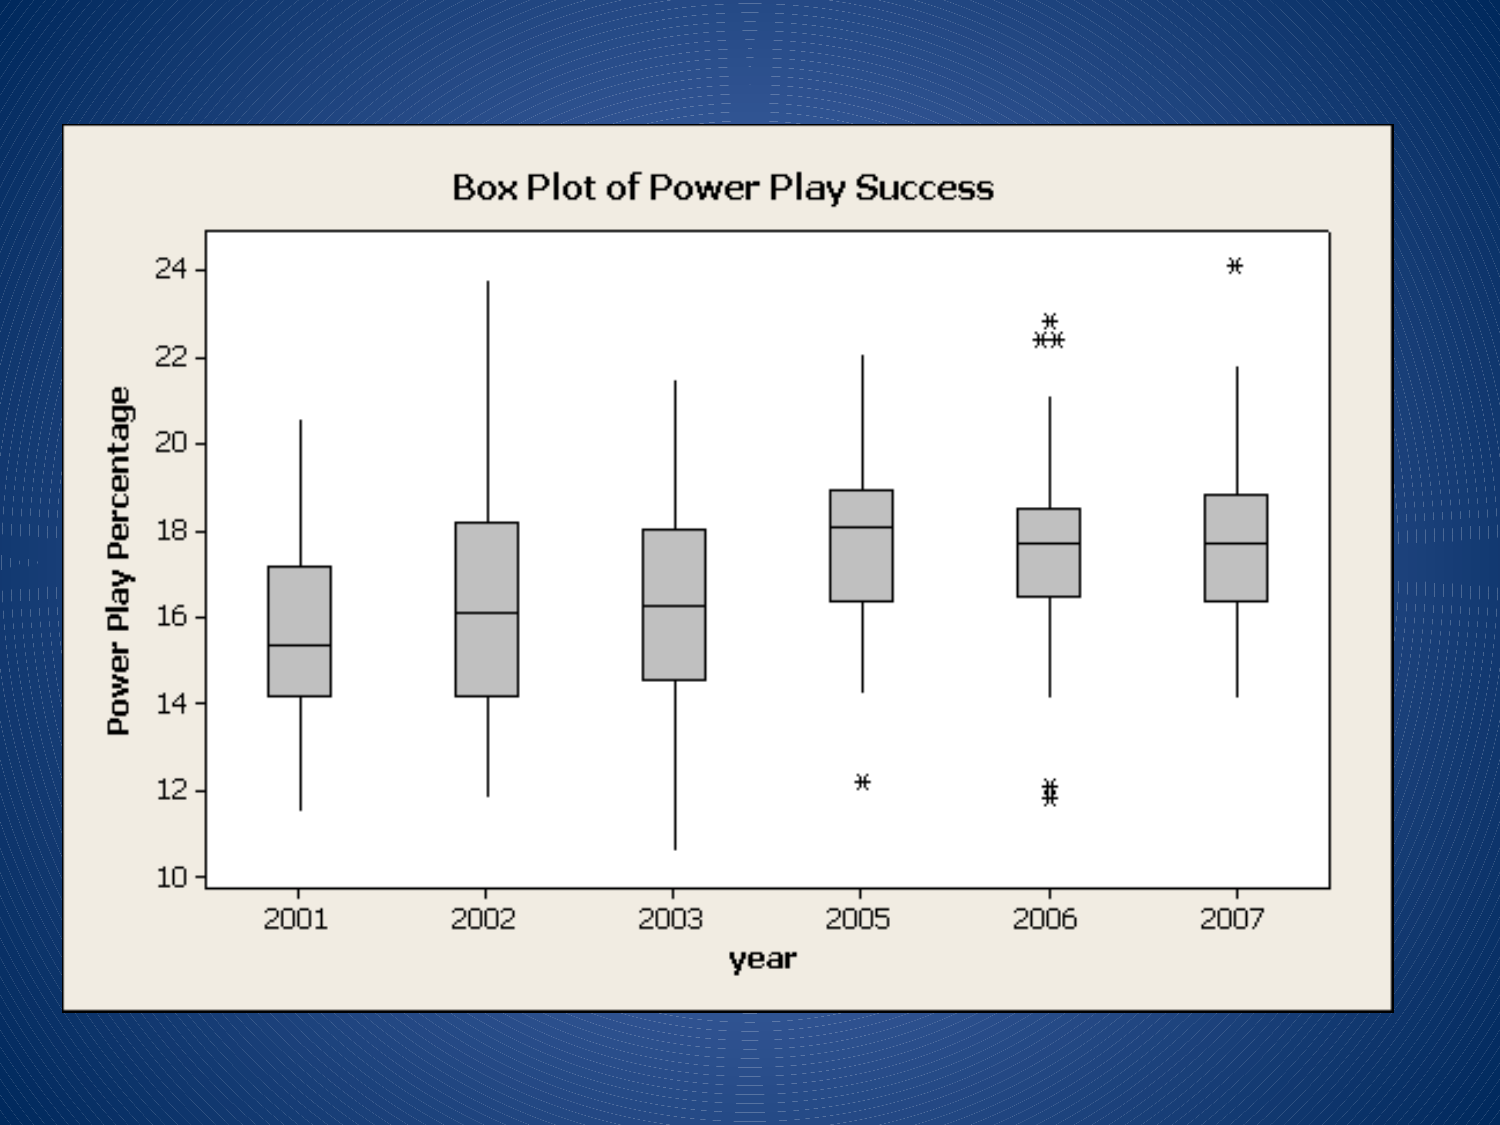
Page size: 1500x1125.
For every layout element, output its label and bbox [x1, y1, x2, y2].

picture [62, 124, 1394, 1013]
